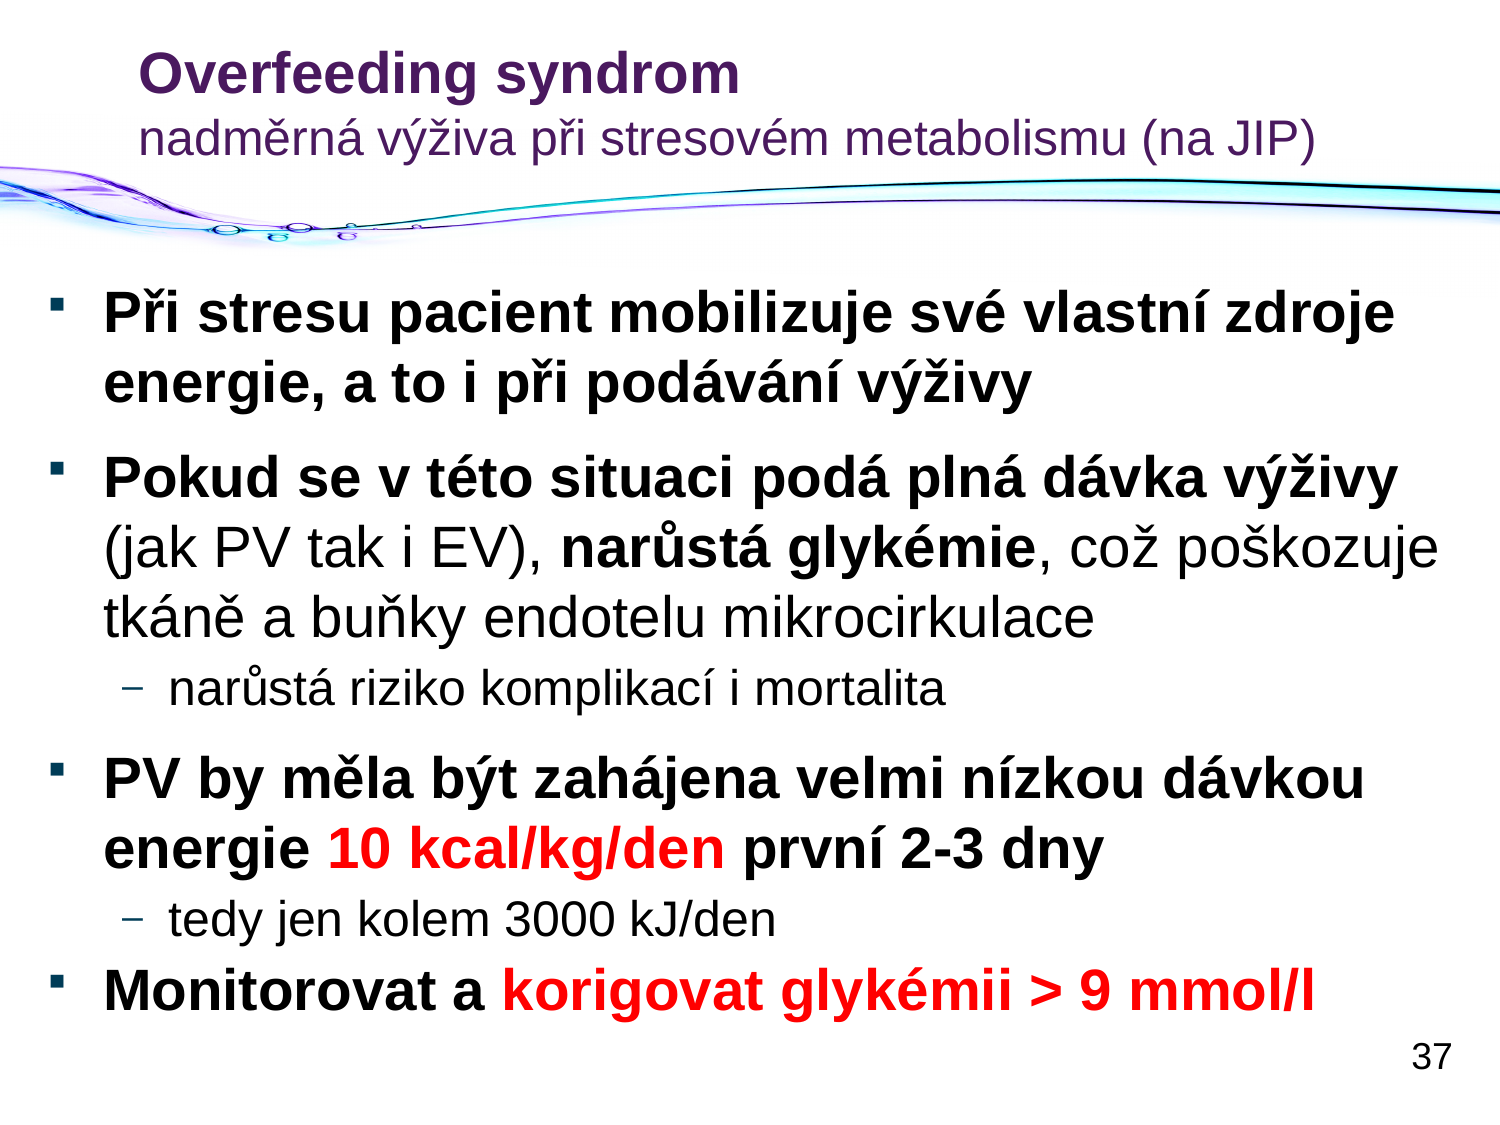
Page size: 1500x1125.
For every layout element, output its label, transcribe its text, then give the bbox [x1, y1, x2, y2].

title Overfeeding syndrom nadměrná výživa při stresovém metabolismu (na JIP) [123, 7, 1400, 173]
list Při stresu pacient mobilizuje své vlastní zdroje energie, a to i při podávání výživy Pokud se v této situaci podá plná dávka výživy (jak PV tak i EV), narůstá glykémie, což poškozuje tkáně a buňky endotelu mikrocirkulace narůstá riziko komplikací i mortalita PV by měla být zahájena velmi nízkou dávkou energie 10 kcal/kg/den první 2-3 dny tedy jen kolem 3000 kJ/den Monitorovat a korigovat glykémii > 9 mmol/l [29, 267, 1471, 1059]
slide_number 37 [1155, 1024, 1468, 1100]
picture [0, 112, 1500, 299]
